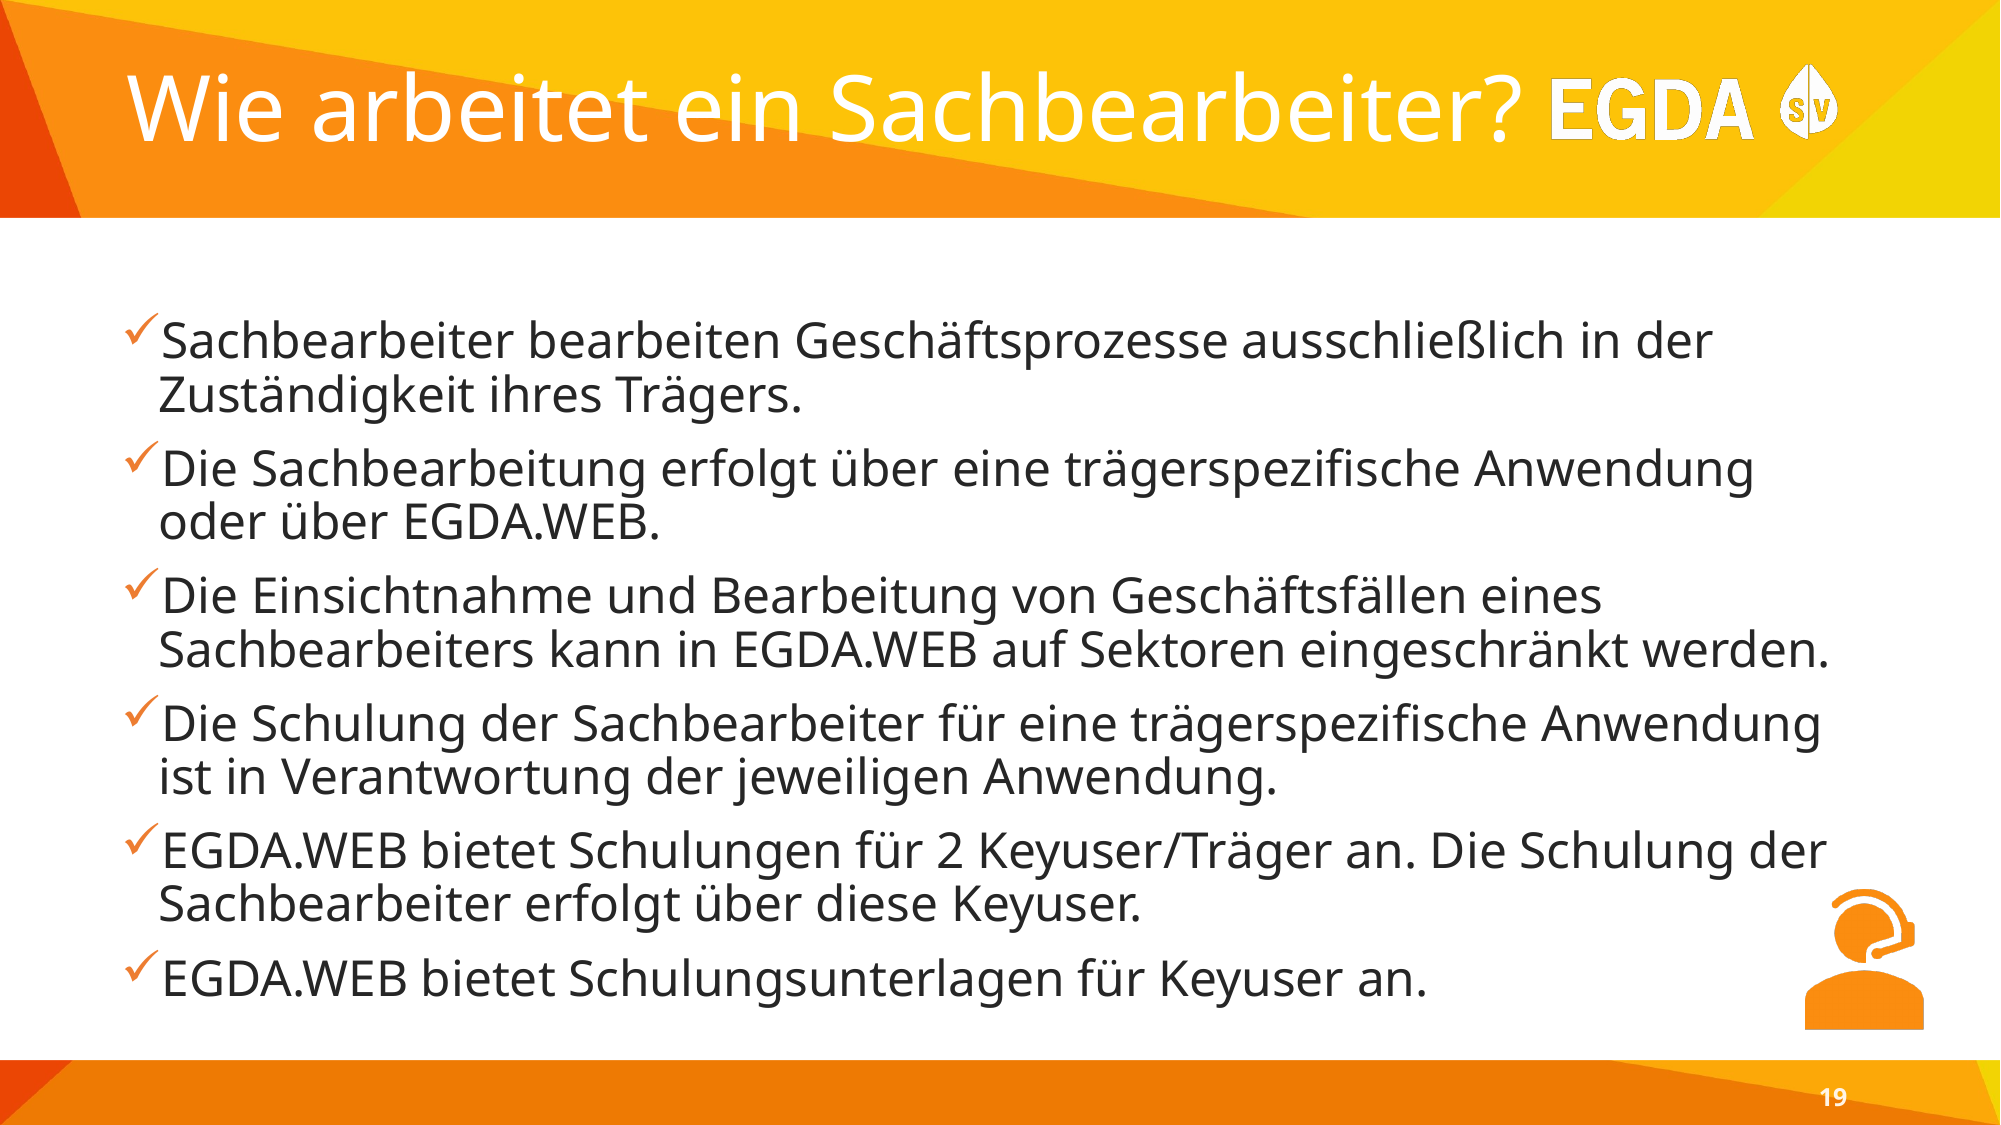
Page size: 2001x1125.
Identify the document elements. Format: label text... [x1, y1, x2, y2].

picture [1775, 870, 1953, 1049]
slide_number 19 [1412, 1068, 1863, 1125]
picture [0, 0, 2000, 217]
title Wie arbeitet ein Sachbearbeiter? [111, 3, 1863, 221]
picture [0, 1061, 2000, 1125]
list Sachbearbeiter bearbeiten Geschäftsprozesse ausschließlich in der Zuständigkeit ihres Trägers. Die Sachbearbeitung erfolgt über eine trägerspezifische Anwendung oder über EGDA.WEB. Die Einsichtnahme und Bearbeitung von Geschäftsfällen eines Sachbearbeiters kann in EGDA.WEB auf Sektoren eingeschränkt werden. Die Schulung der Sachbearbeiter für eine trägerspezifische Anwendung ist in Verantwortung der jeweiligen Anwendung. EGDA.WEB bietet Schulungen für 2 Keyuser/Träger an. Die Schulung der Sachbearbeiter erfolgt über diese Keyuser. EGDA.WEB bietet Schulungsunterlagen für Keyuser an. [106, 308, 1858, 1023]
